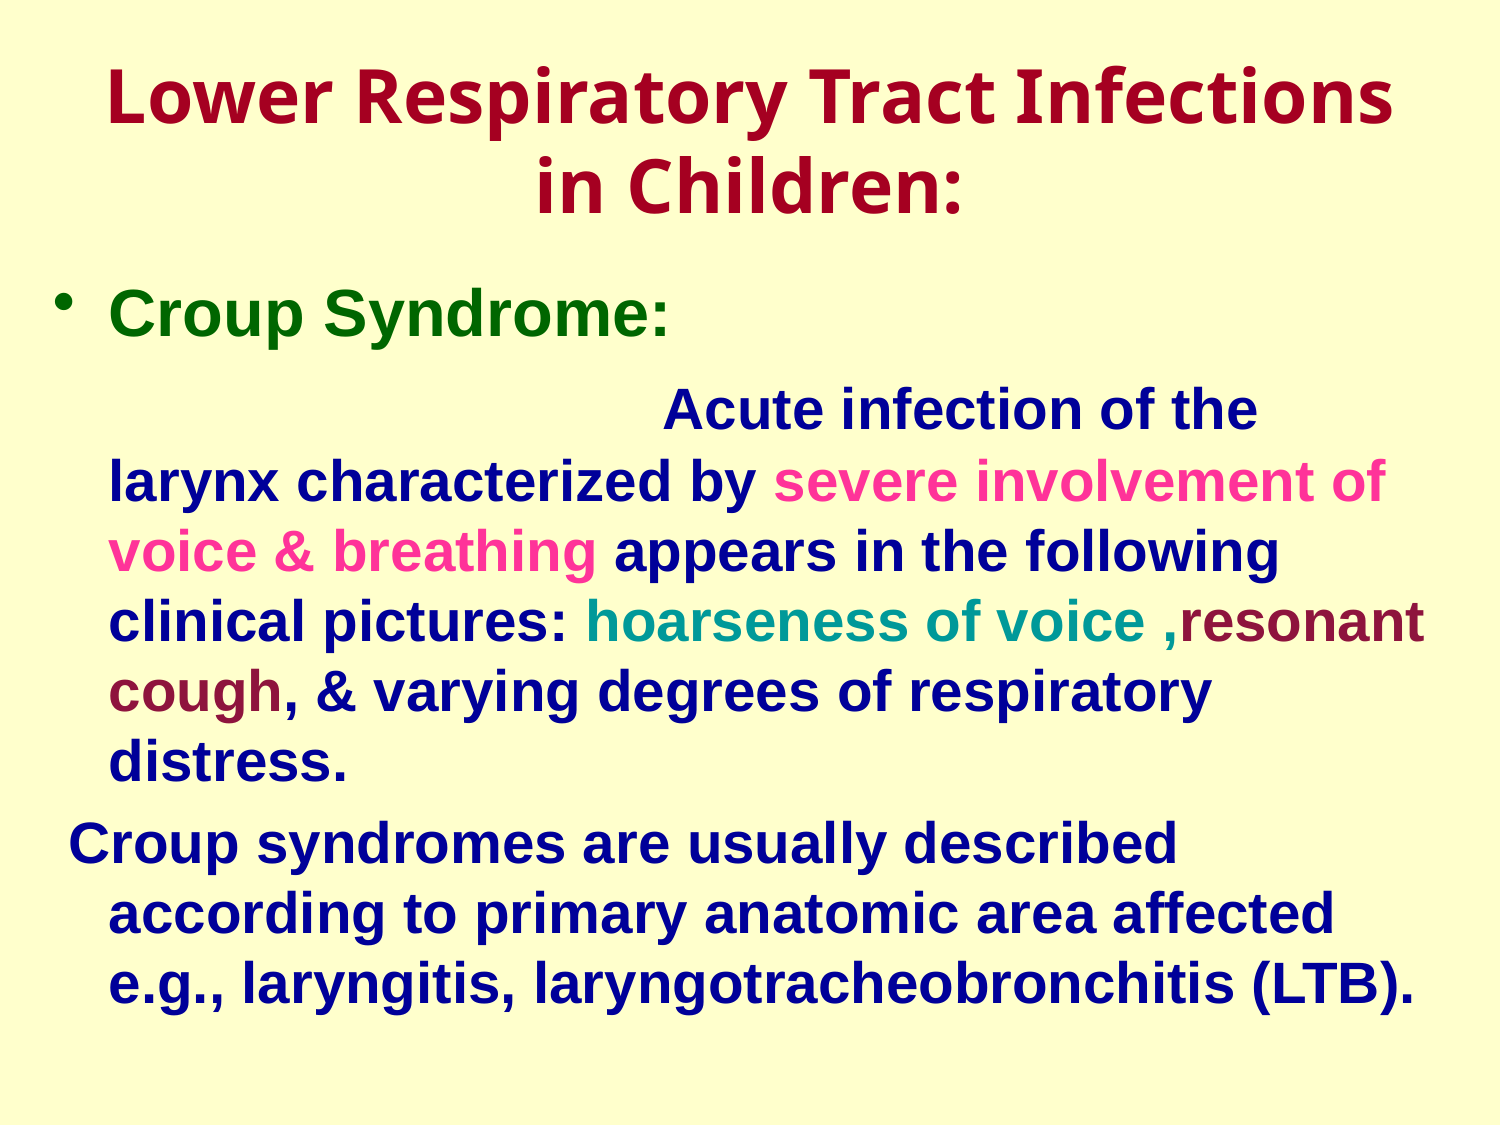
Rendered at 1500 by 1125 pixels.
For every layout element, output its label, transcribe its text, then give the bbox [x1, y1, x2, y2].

title Lower Respiratory Tract Infections in Children: [75, 45, 1425, 233]
list Croup Syndrome: Acute infection of the larynx characterized by severe involvement of voice & breathing appears in the following clinical pictures: hoarseness of voice ,resonant cough, & varying degrees of respiratory distress. Croup syndromes are usually described according to primary anatomic area affected e.g., laryngitis, laryngotracheobronchitis (LTB). [37, 262, 1463, 1088]
